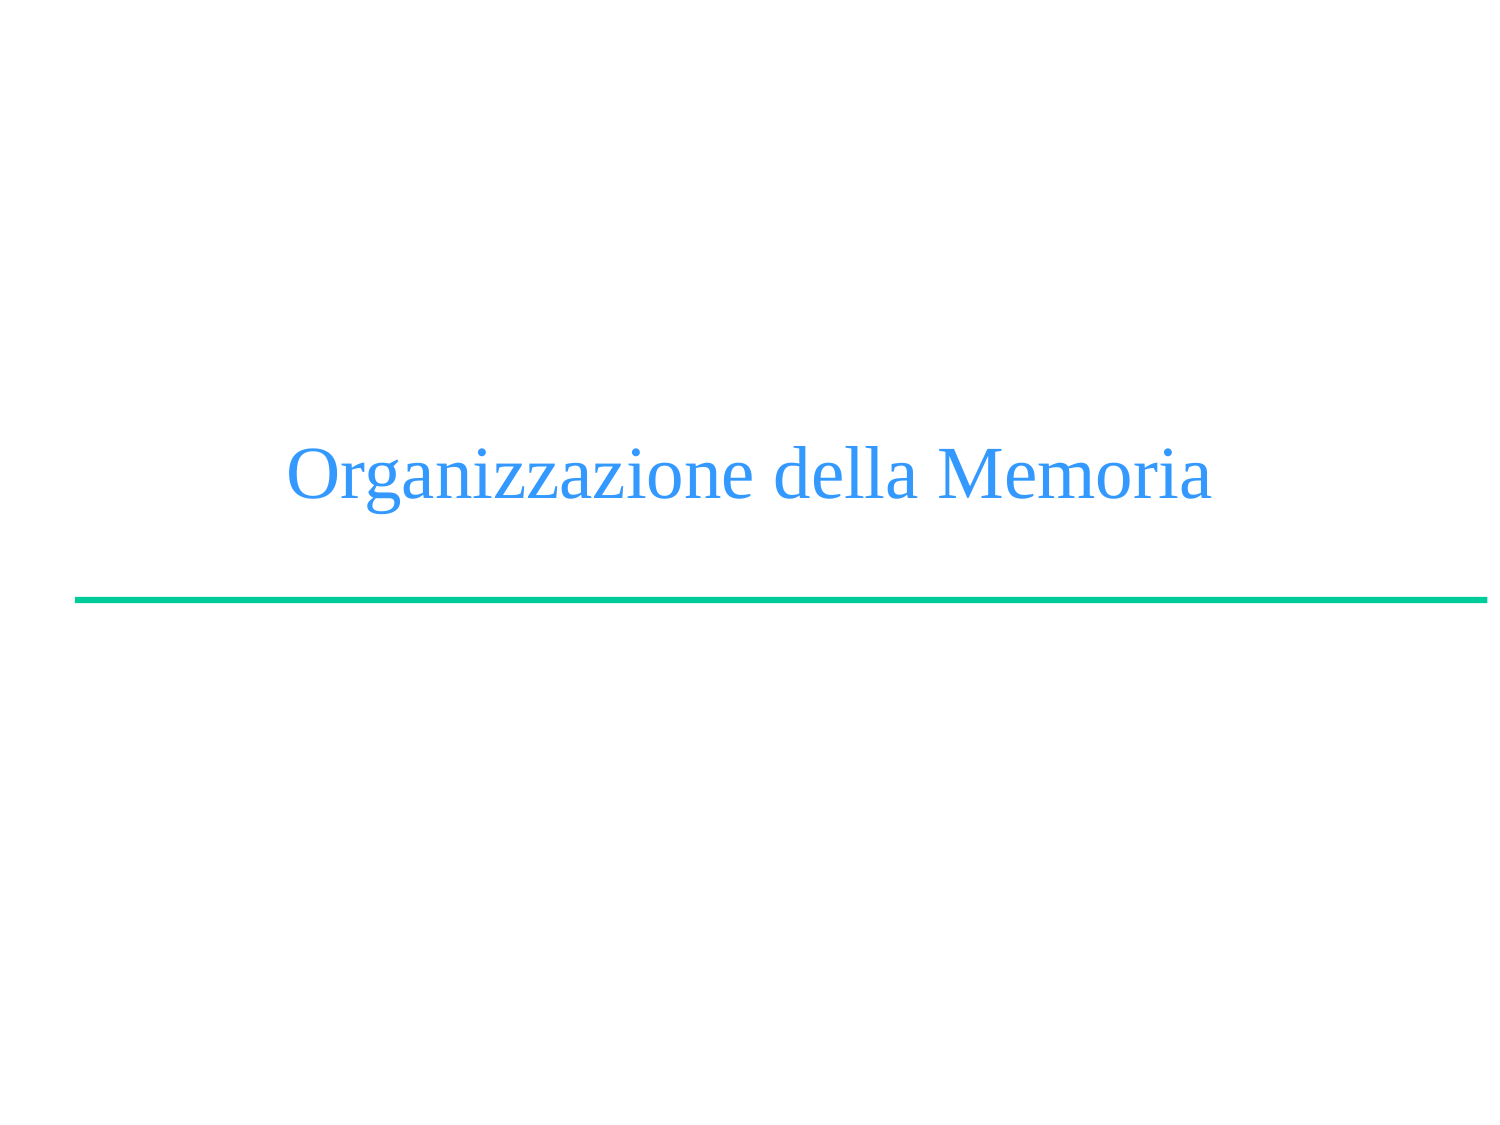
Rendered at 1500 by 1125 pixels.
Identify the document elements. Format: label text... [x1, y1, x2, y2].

title Organizzazione della Memoria [112, 374, 1388, 563]
